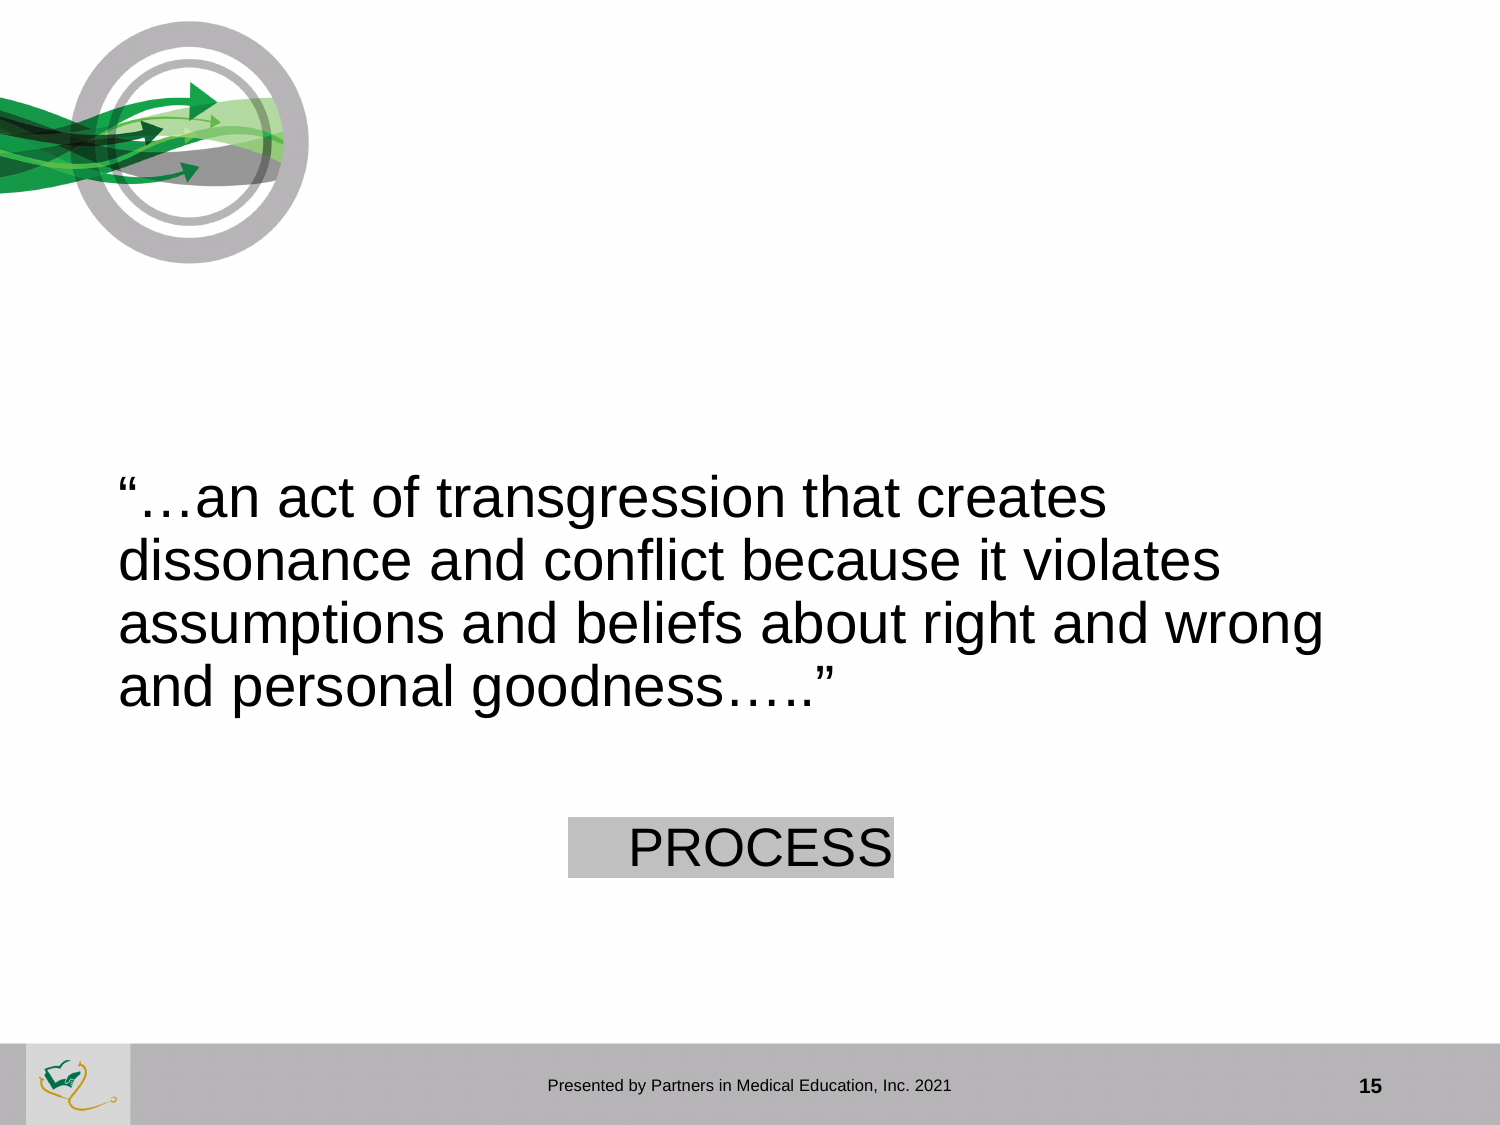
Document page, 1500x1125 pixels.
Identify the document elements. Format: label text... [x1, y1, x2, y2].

footer Presented by Partners in Medical Education, Inc. 2021 [496, 1055, 1004, 1116]
picture [0, 0, 1500, 1125]
slide_number 15 [1059, 1055, 1397, 1116]
list “…an act of transgression that creates dissonance and conflict because it violates assumptions and beliefs about right and wrong and personal goodness…..” PROCESS [103, 285, 1397, 1014]
